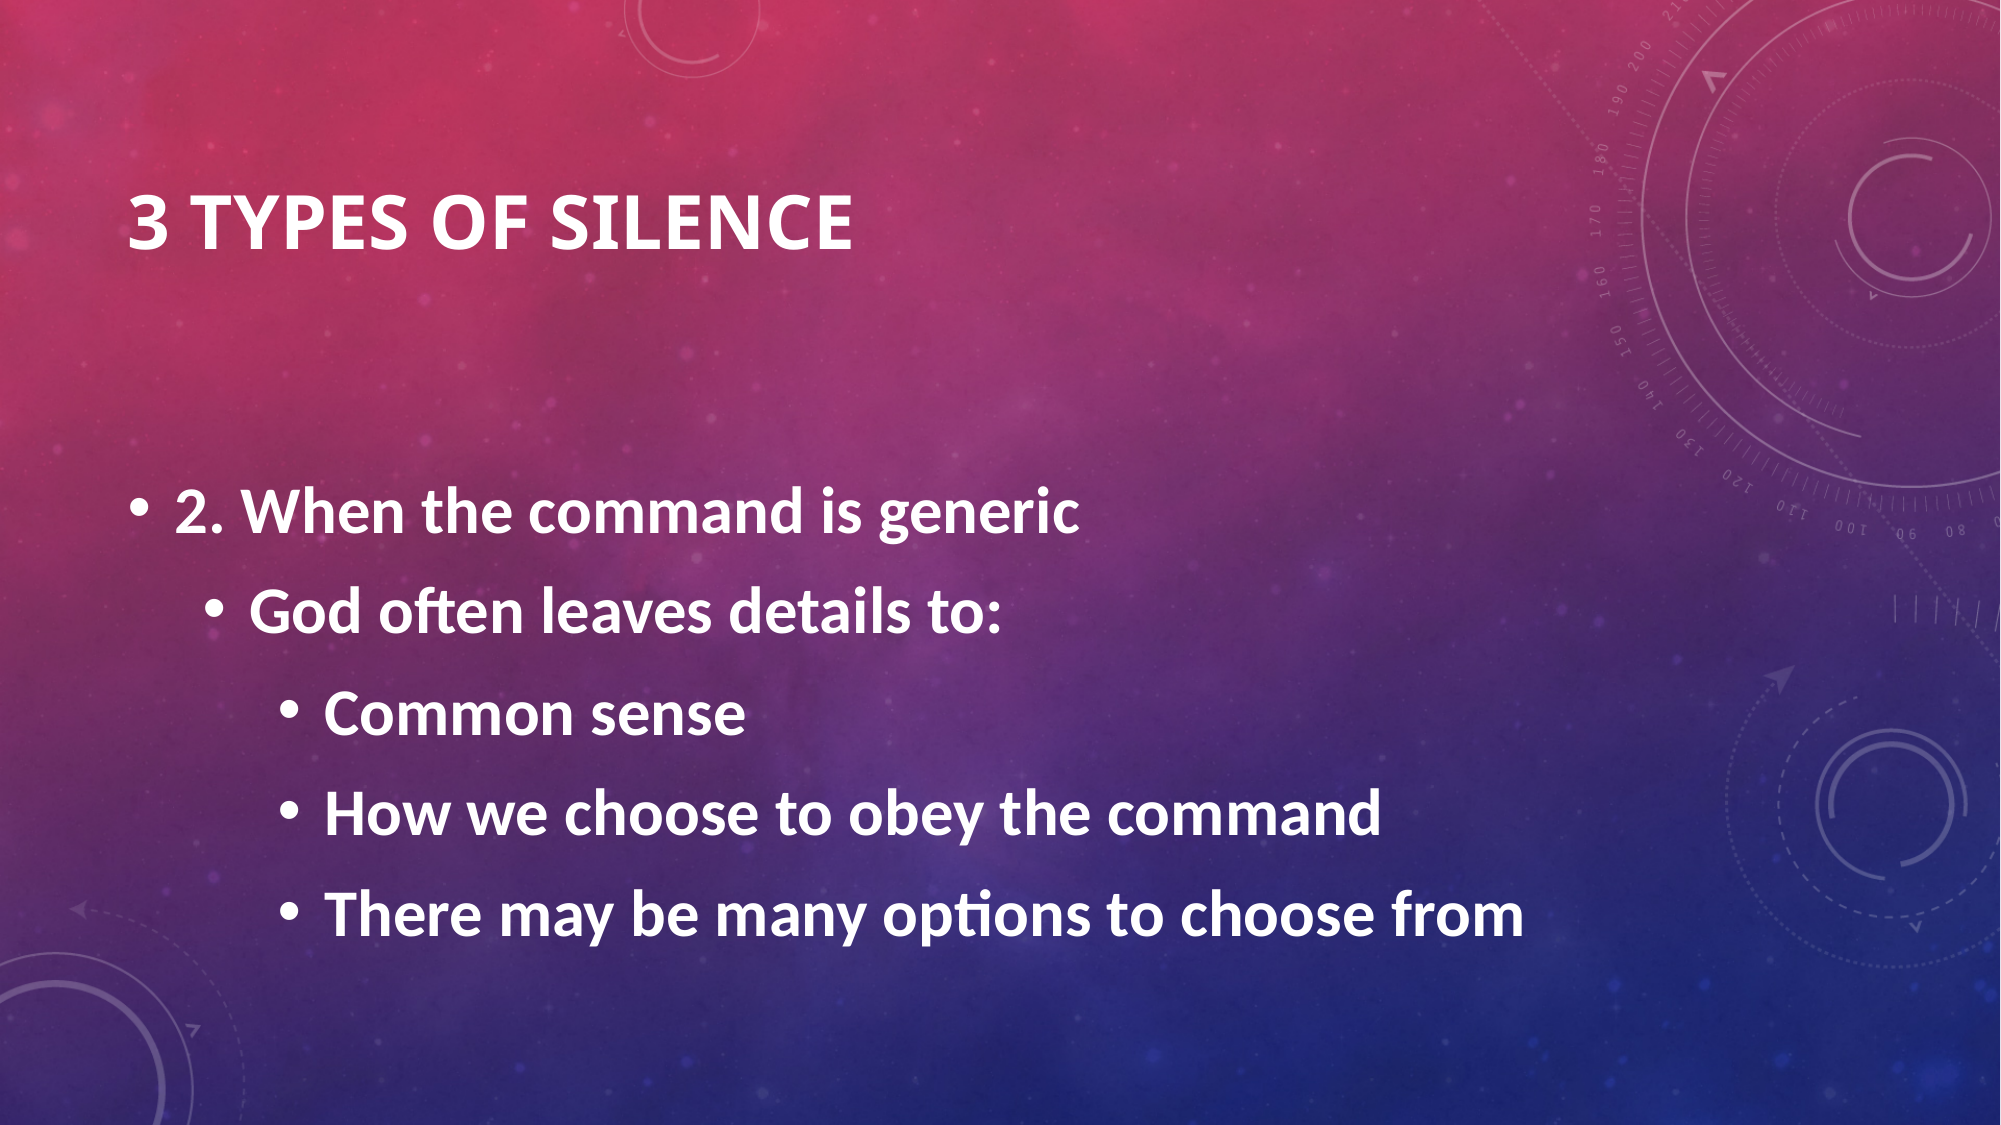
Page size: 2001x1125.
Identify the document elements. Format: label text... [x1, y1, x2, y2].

picture [0, 0, 2001, 1125]
list 2. When the command is generic God often leaves details to: Common sense How we choose to obey the command There may be many options to choose from [112, 351, 1775, 1066]
title 3 types of silence [112, 99, 1775, 339]
